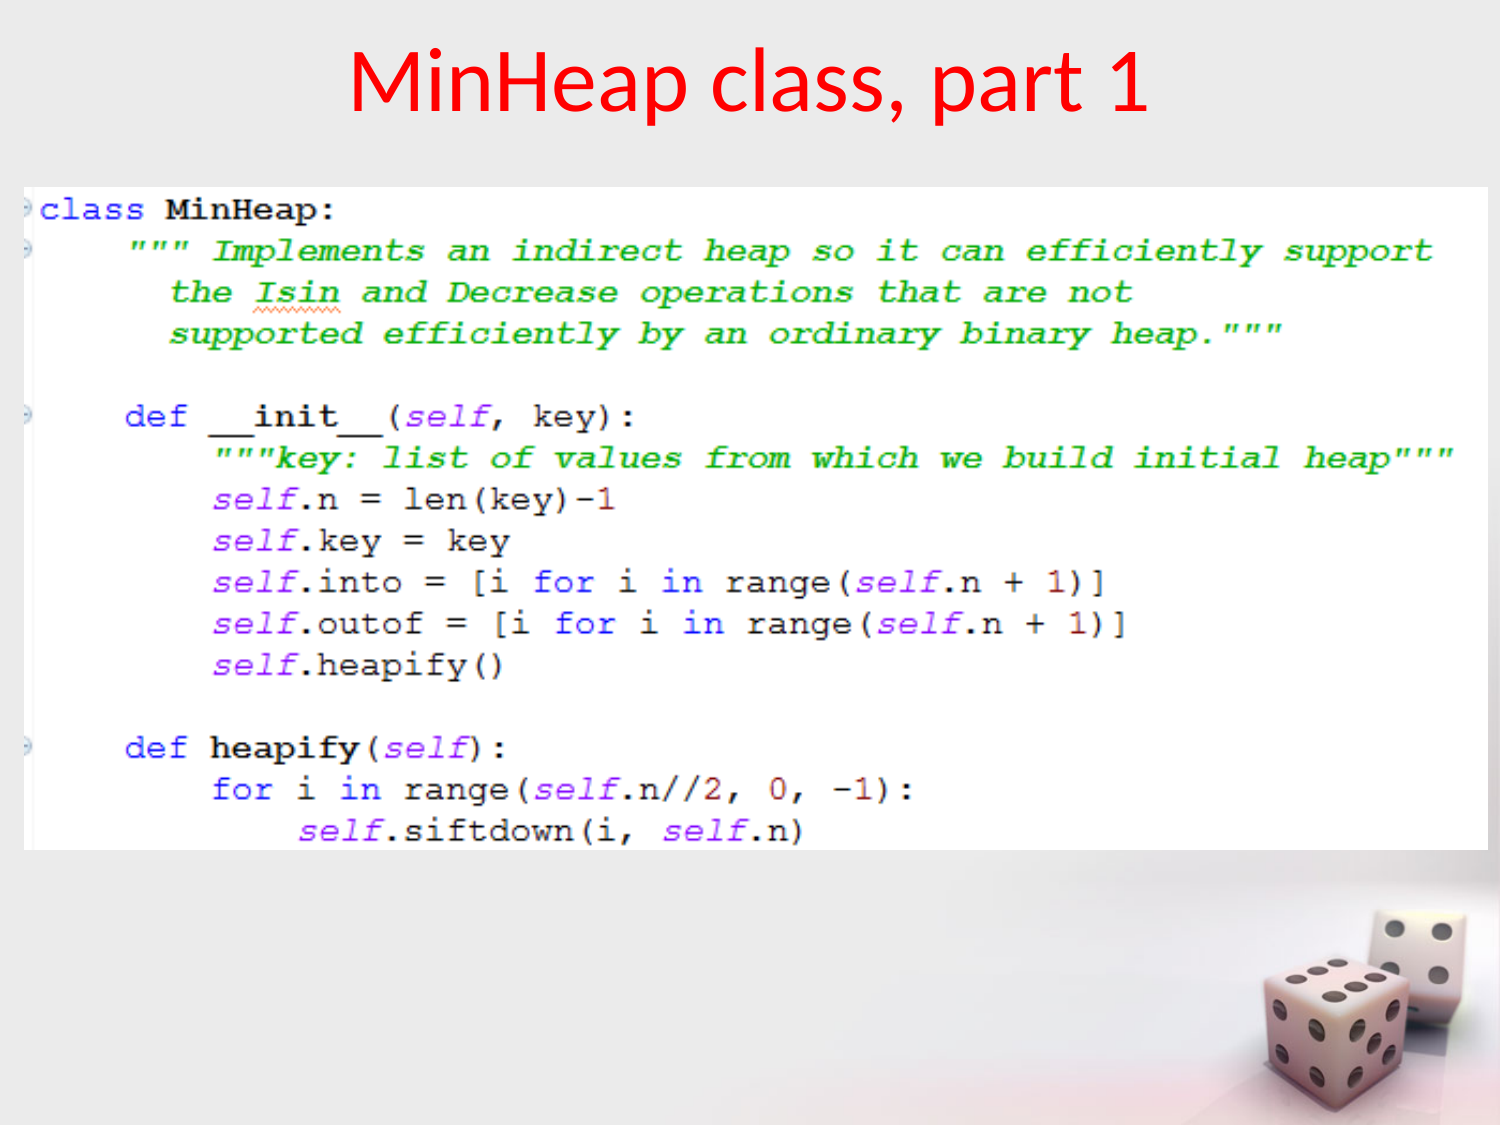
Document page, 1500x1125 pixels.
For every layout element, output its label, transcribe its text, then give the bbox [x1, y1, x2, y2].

title MinHeap class, part 1 [74, 0, 1426, 151]
picture [0, 0, 1500, 1125]
